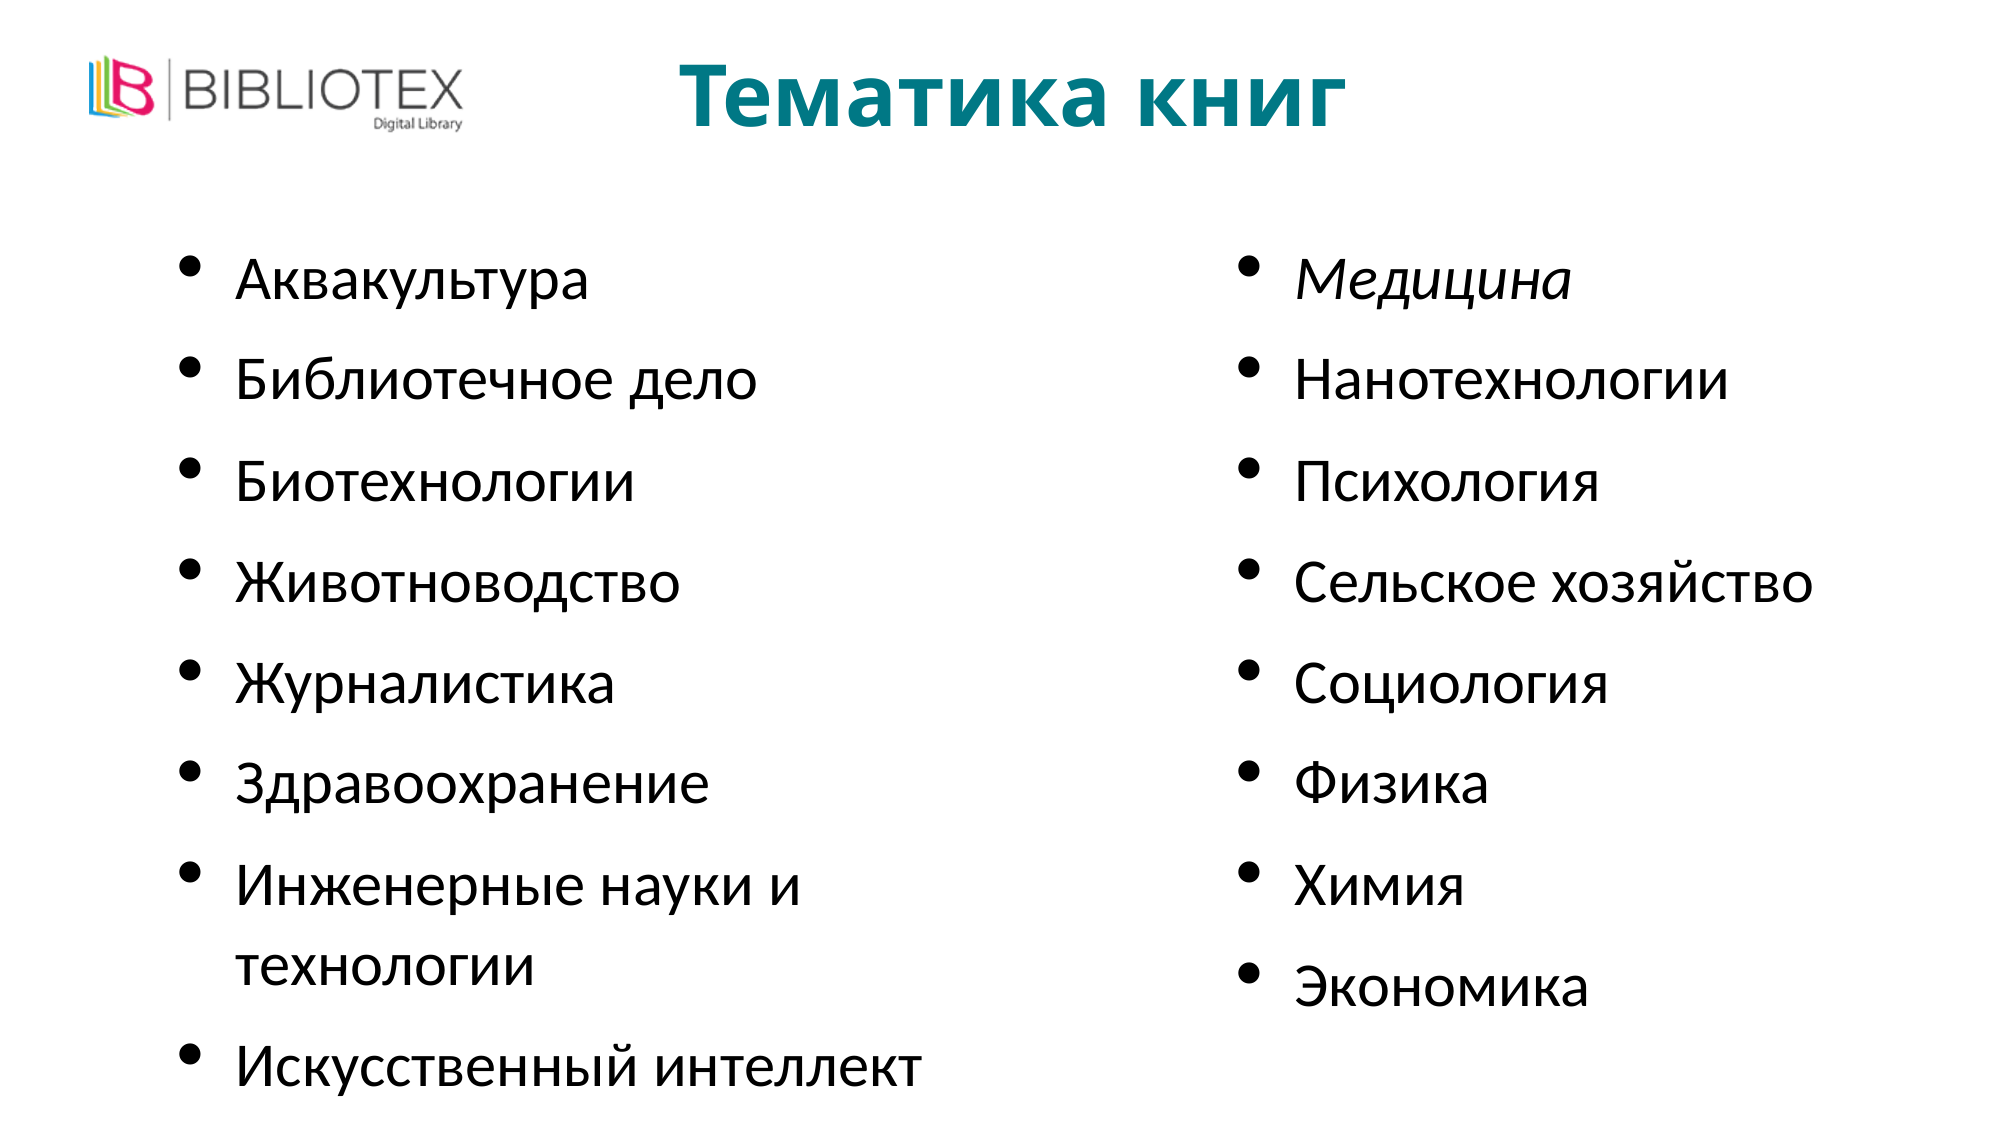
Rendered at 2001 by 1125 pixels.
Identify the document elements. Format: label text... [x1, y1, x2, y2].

title Тематика книг [236, 44, 1790, 153]
list Аквакультура Библиотечное дело Биотехнологии Животноводство Журналистика Здравоохранение Инженерные науки и технологии Искусственный интеллект [164, 223, 1056, 938]
text_box Медицина Нанотехнологии Психология Сельское хозяйство Социология Физика Химия Экономика [1223, 223, 1963, 938]
picture [89, 44, 481, 136]
